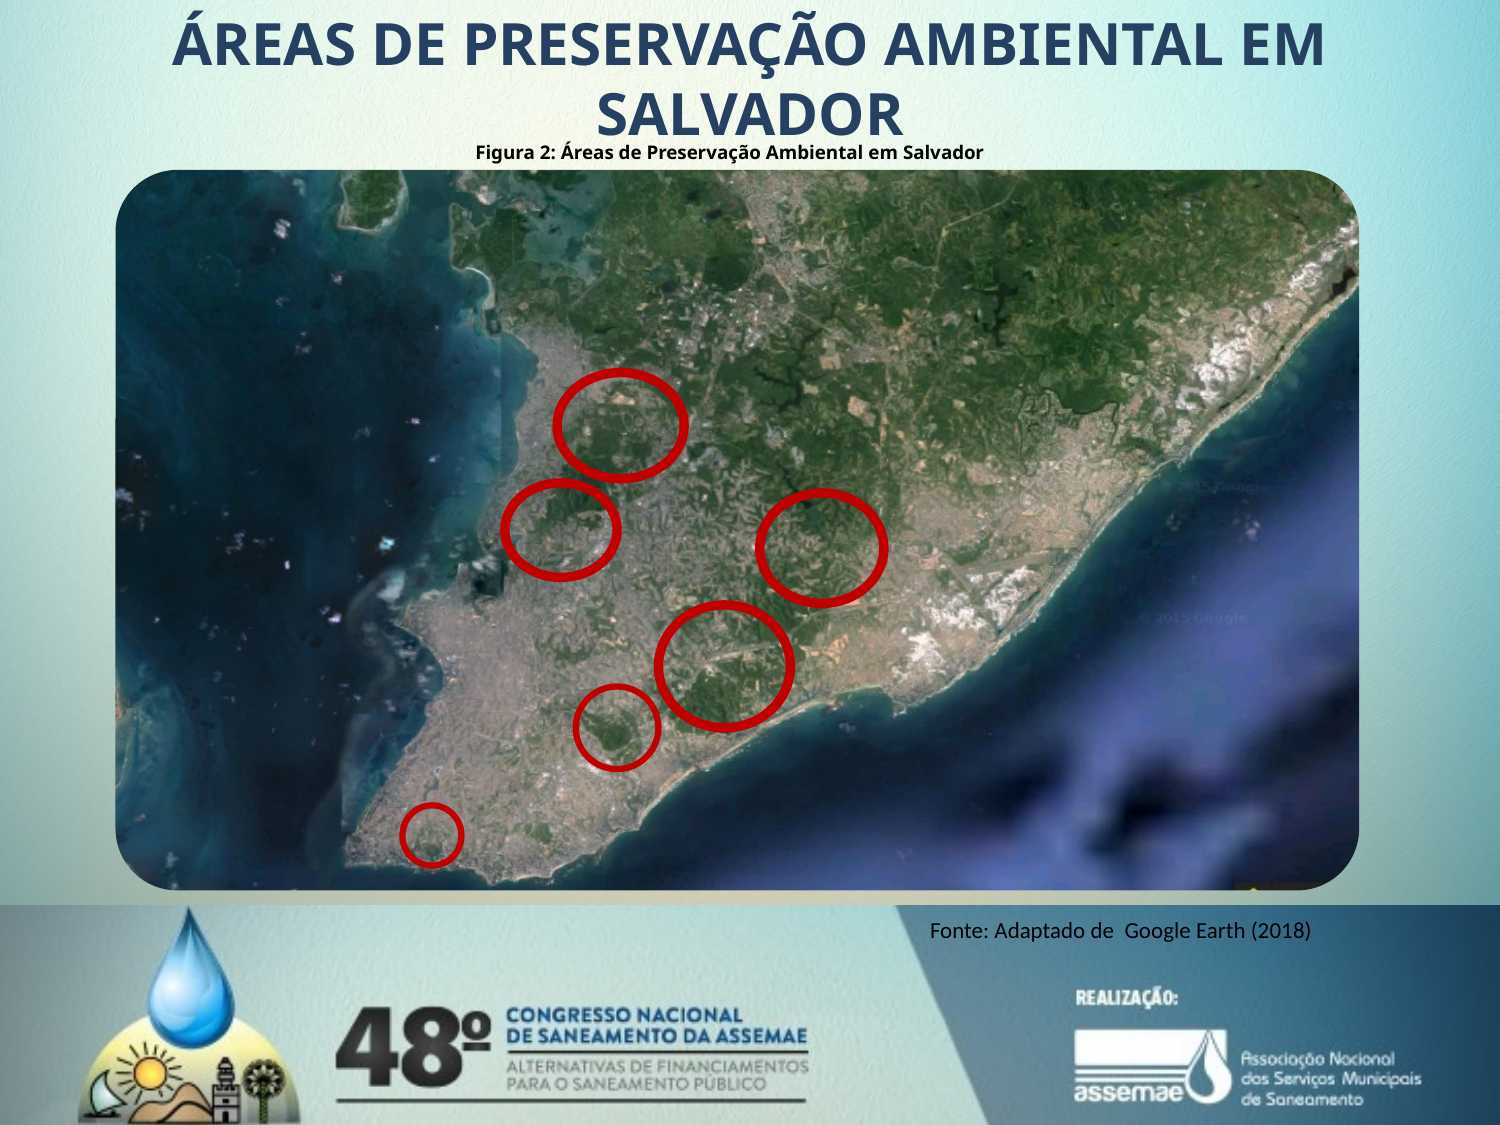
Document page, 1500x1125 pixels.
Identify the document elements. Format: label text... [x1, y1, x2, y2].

text_box Fonte: Adaptado de Google Earth (2018) [915, 907, 1383, 950]
text_box Figura 2: Áreas de Preservação Ambiental em Salvador [310, 133, 1149, 168]
picture [0, 169, 1500, 1125]
title ÁREAS DE PRESERVAÇÃO AMBIENTAL EM SALVADOR [0, 0, 1500, 172]
